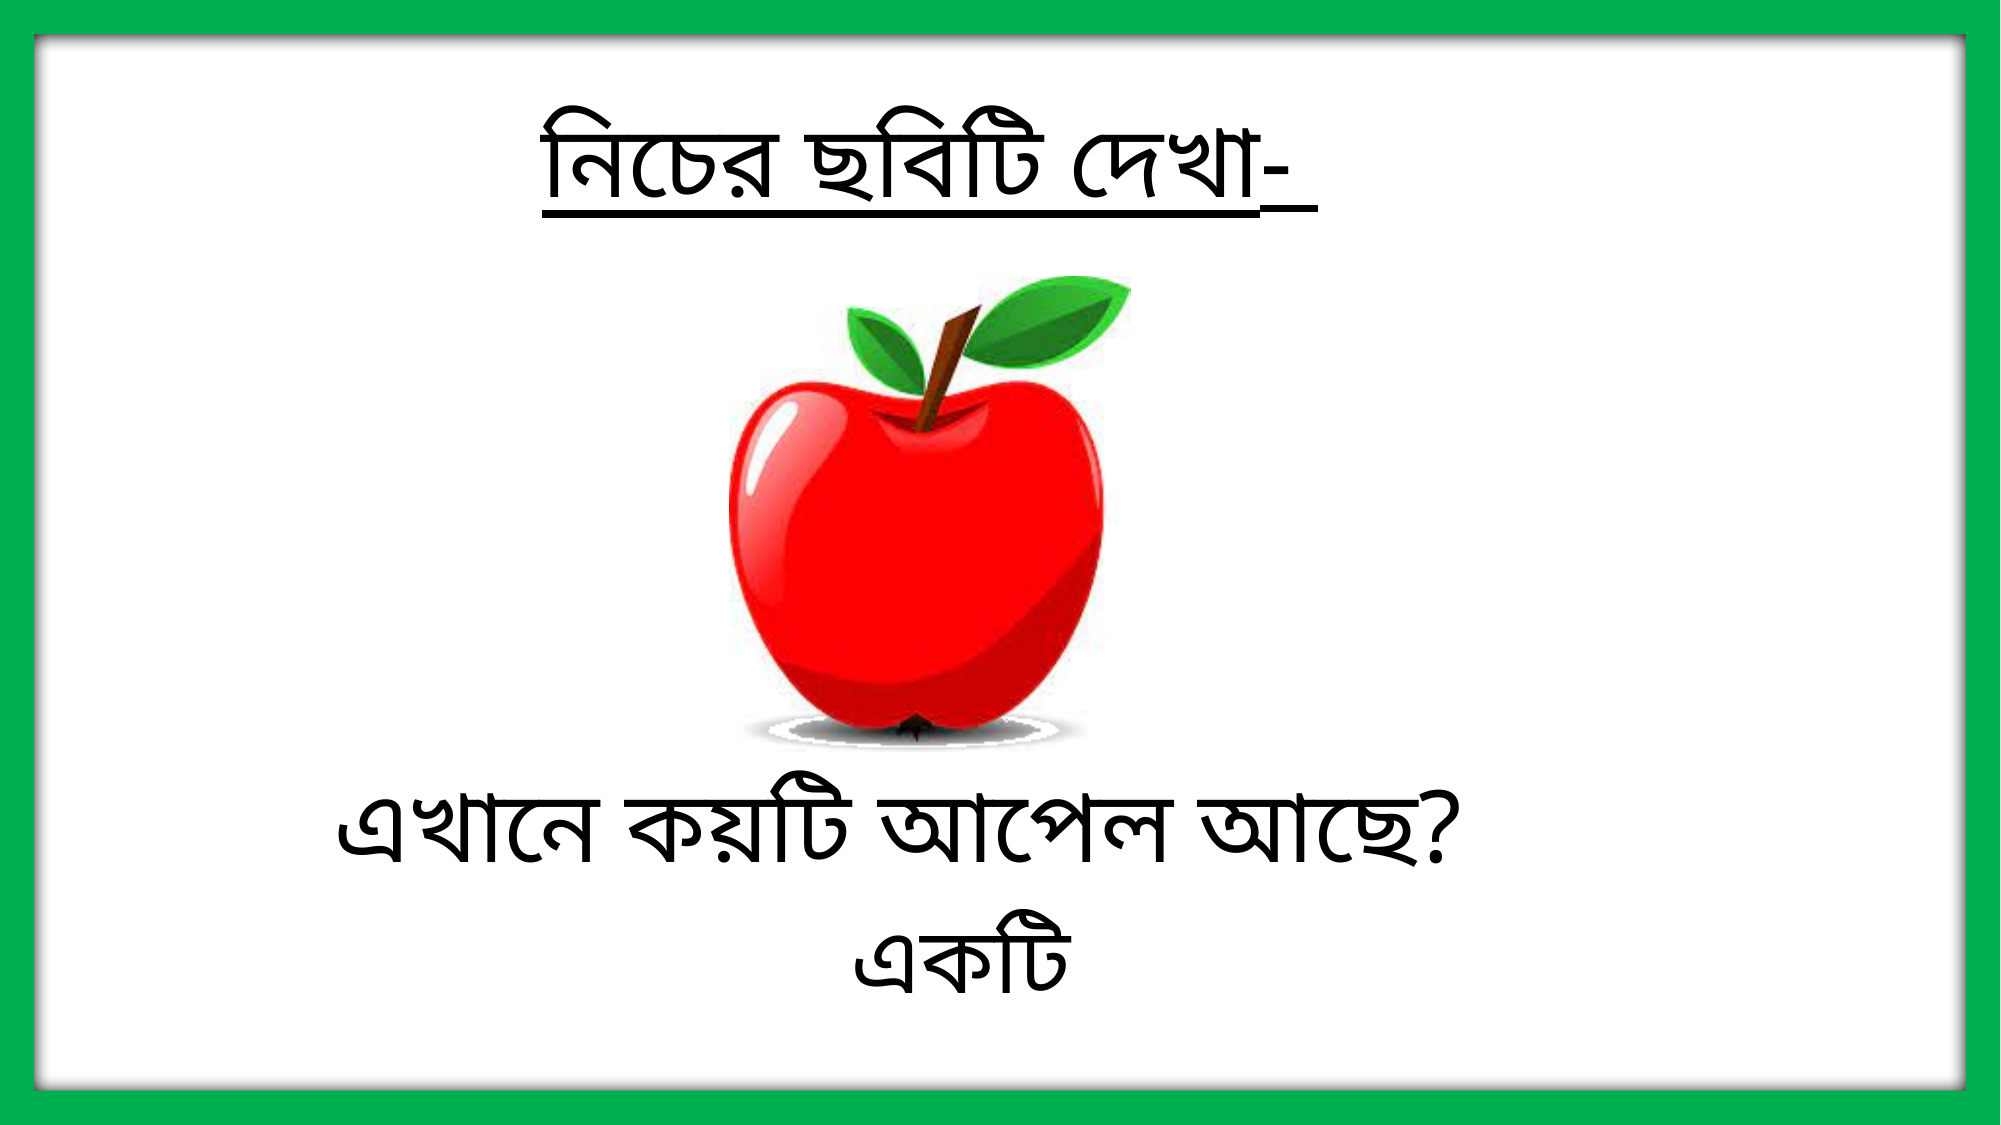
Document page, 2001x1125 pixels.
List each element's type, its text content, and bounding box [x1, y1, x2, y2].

picture [729, 276, 1131, 752]
text_box নিচের ছবিটি দেখা- [426, 90, 1434, 225]
text_box এখানে কয়টি আপেল আছে? [249, 755, 1573, 890]
text_box একটি [449, 894, 1483, 1020]
